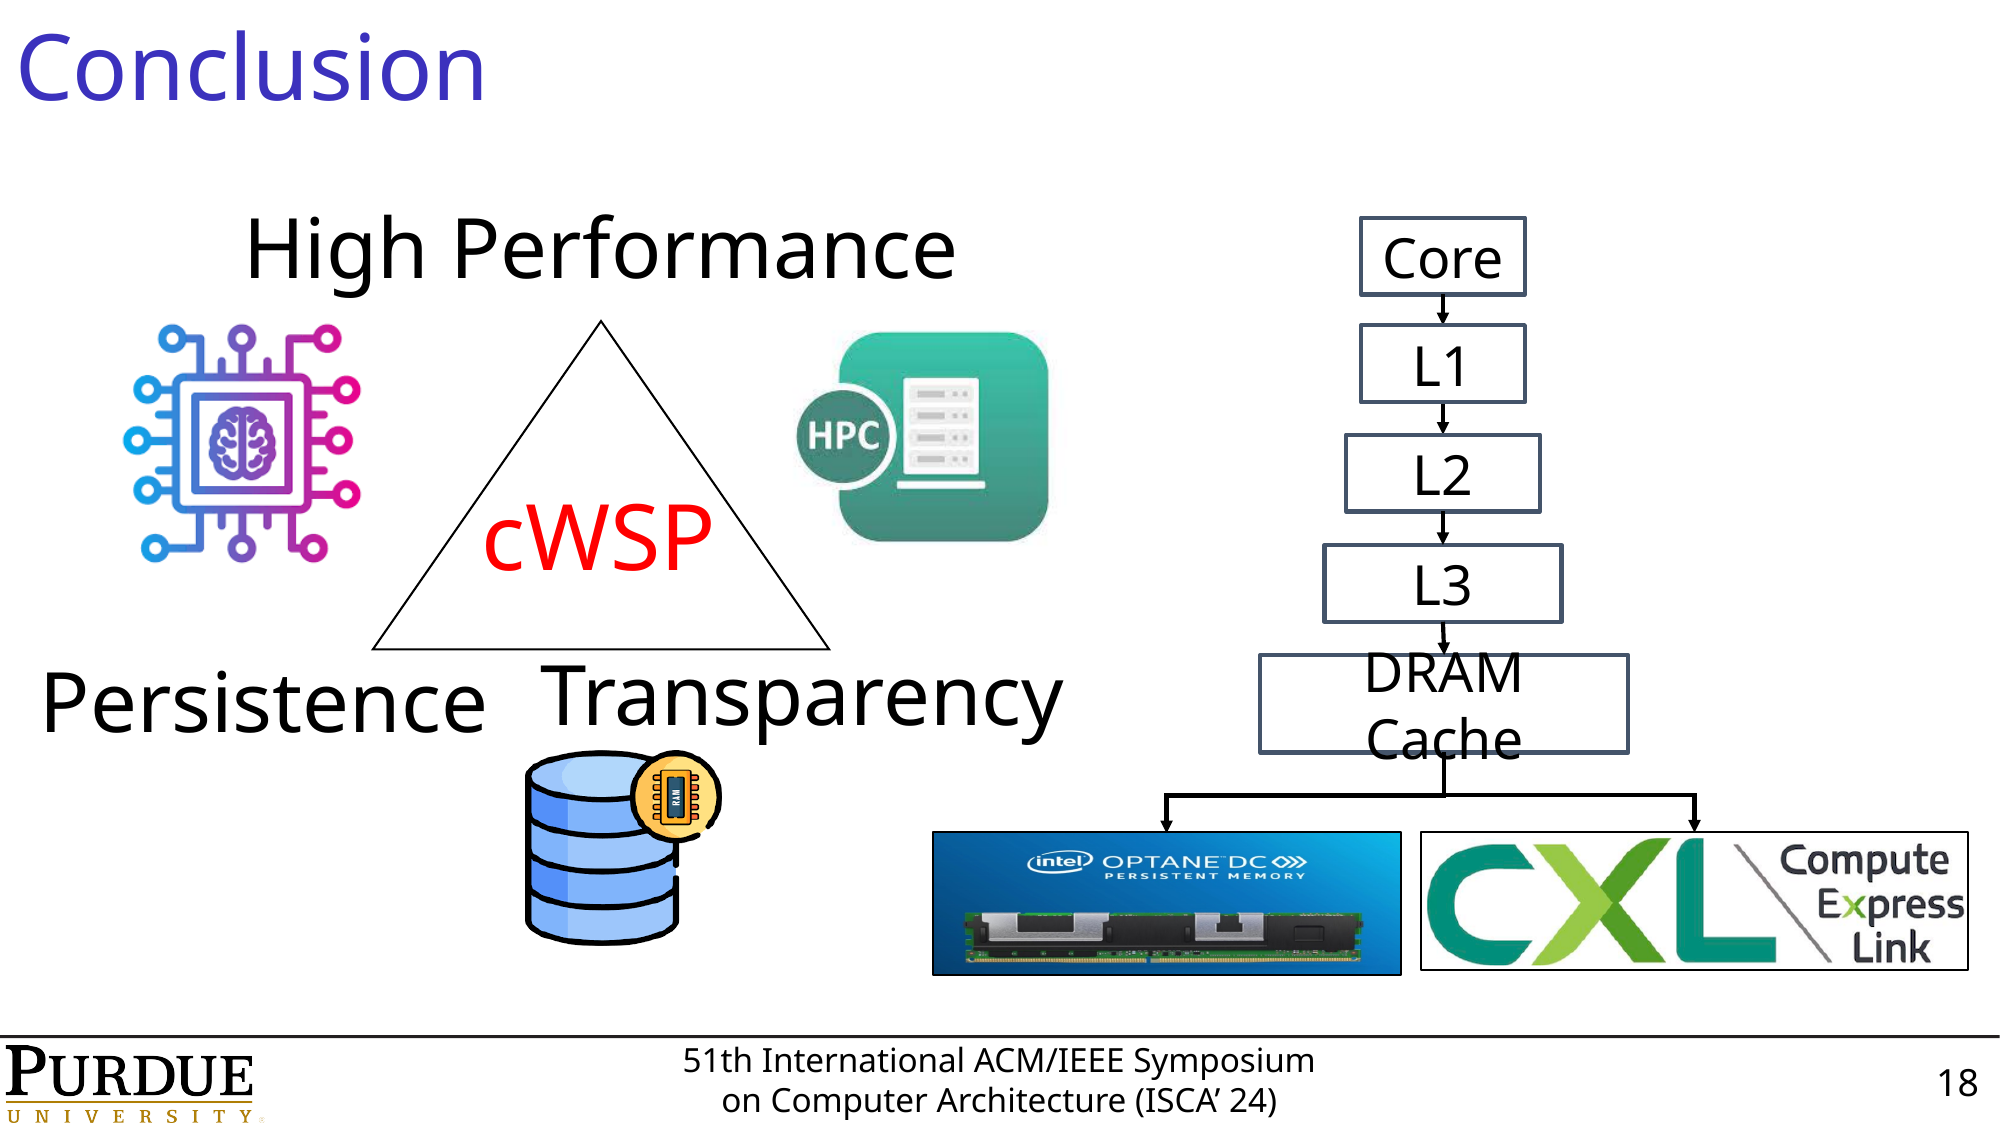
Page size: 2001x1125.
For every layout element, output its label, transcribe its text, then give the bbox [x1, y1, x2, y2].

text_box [1529, 667, 1610, 918]
text_box Conclusion [0, 0, 962, 129]
picture [111, 312, 373, 575]
text_box L3 [1324, 545, 1562, 622]
picture [5, 1045, 265, 1123]
text_box DRAM Cache [1346, 655, 1629, 753]
text_box L1 [1361, 325, 1525, 403]
text_box [377, 507, 820, 651]
text_box L2 [1345, 434, 1540, 512]
picture [774, 311, 1068, 566]
text_box Persistence [25, 641, 504, 757]
text_box cWSP [466, 470, 732, 596]
text_box Core [1361, 217, 1525, 295]
text_box DRAM Cache [1260, 655, 1264, 753]
picture [525, 750, 722, 946]
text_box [1264, 653, 1346, 932]
picture [933, 833, 1400, 975]
text_box Transparency [525, 634, 1080, 750]
picture [1422, 832, 1967, 970]
slide_number 18 [1544, 1054, 1995, 1115]
text_box [496, 319, 706, 470]
text_box High Performance [228, 187, 974, 303]
